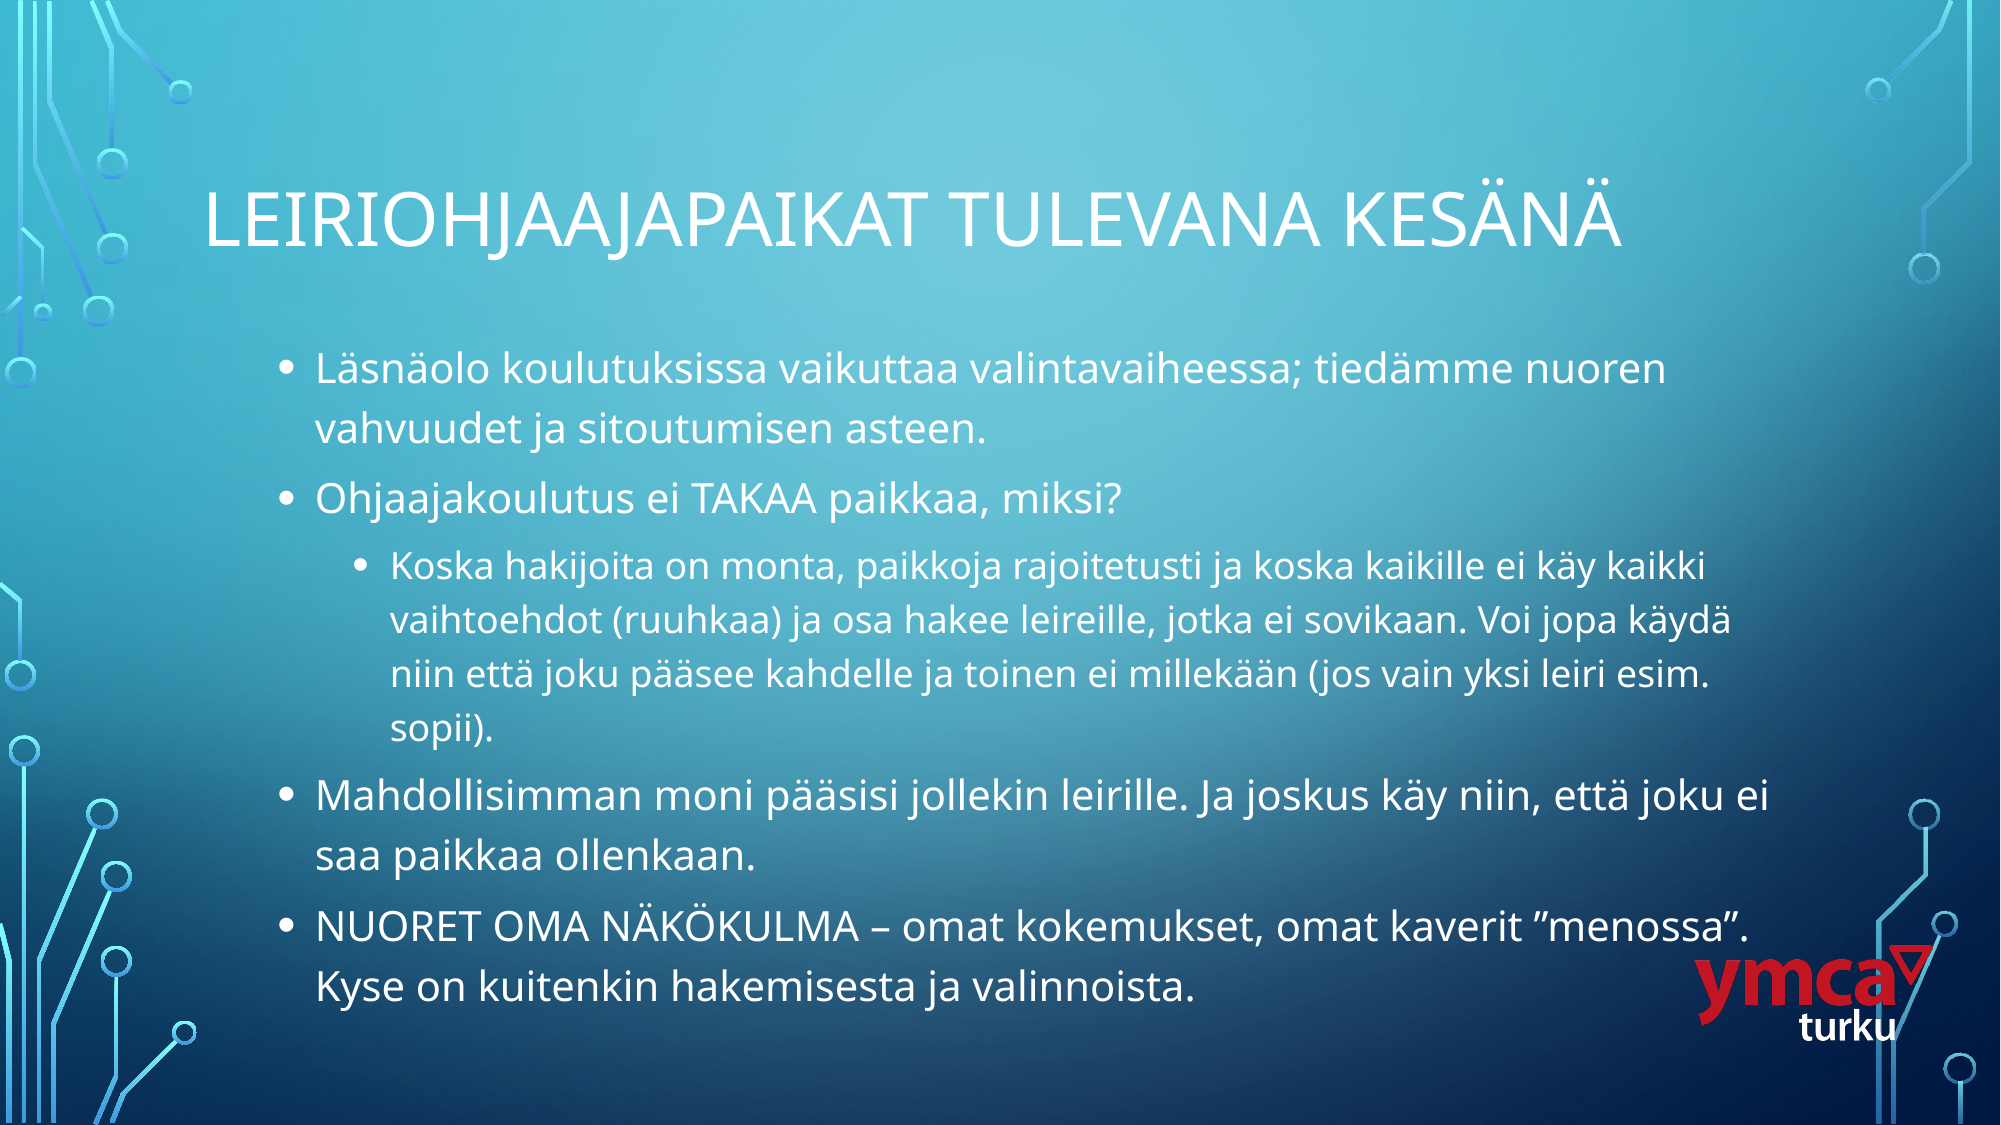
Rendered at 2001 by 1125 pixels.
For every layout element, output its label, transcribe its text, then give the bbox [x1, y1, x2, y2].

picture [1694, 945, 1935, 1041]
title LEIRIOHJAAJAPAIKAT TULEVANA KESÄNÄ [187, 101, 1813, 324]
list Läsnäolo koulutuksissa vaikuttaa valintavaiheessa; tiedämme nuoren vahvuudet ja sitoutumisen asteen. Ohjaajakoulutus ei TAKAA paikkaa, miksi? Koska hakijoita on monta, paikkoja rajoitetusti ja koska kaikille ei käy kaikki vaihtoehdot (ruuhkaa) ja osa hakee leireille, jotka ei sovikaan. Voi jopa käydä niin että joku pääsee kahdelle ja toinen ei millekään (jos vain yksi leiri esim. sopii). Mahdollisimman moni pääsisi jollekin leirille. Ja joskus käy niin, että joku ei saa paikkaa ollenkaan. NUORET OMA NÄKÖKULMA – omat kokemukset, omat kaverit ”menossa”. Kyse on kuitenkin hakemisesta ja valinnoista. [187, 324, 1813, 1020]
